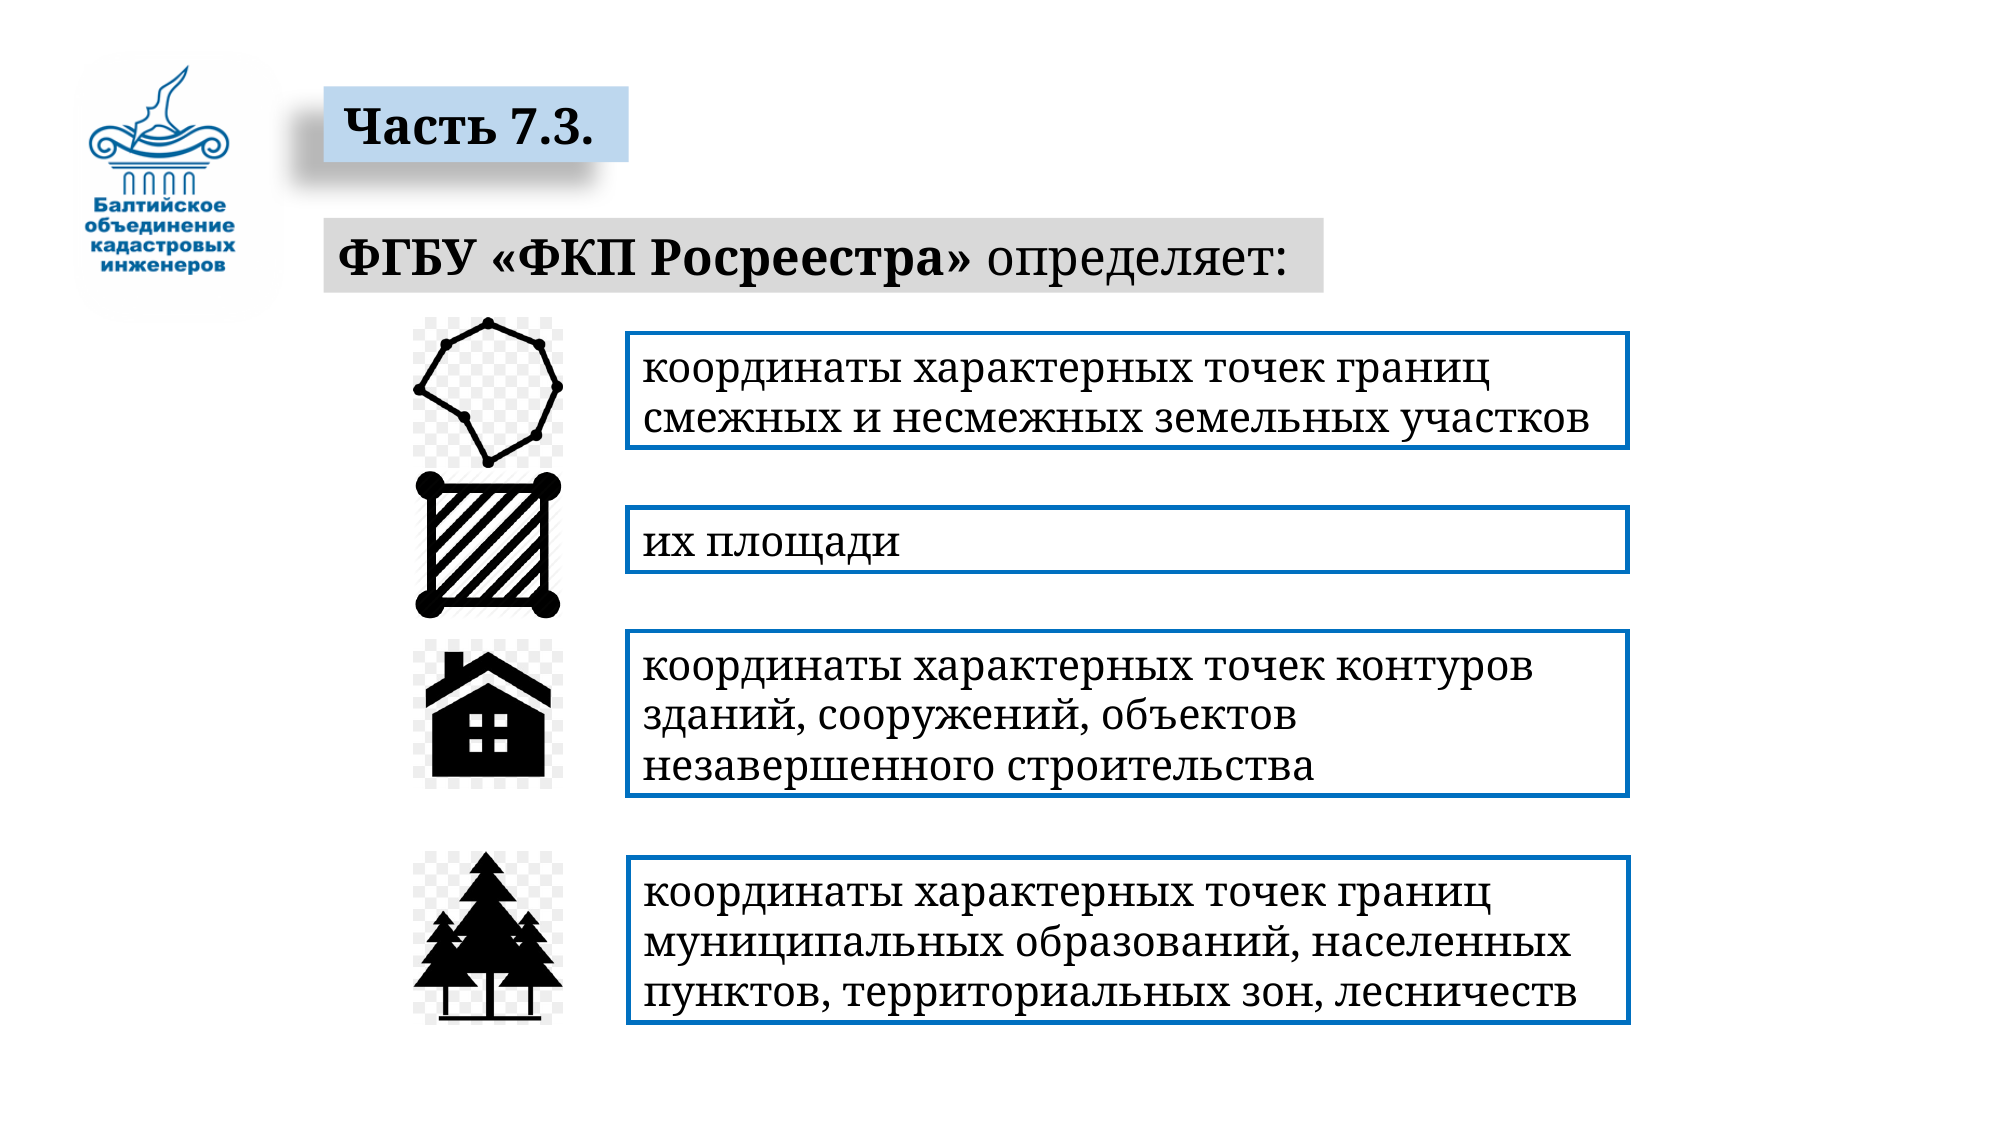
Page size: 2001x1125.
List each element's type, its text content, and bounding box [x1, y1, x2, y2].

picture [413, 851, 563, 1025]
text_box координаты характерных точек границ смежных и несмежных земельных участков [627, 332, 1629, 449]
text_box их площади [627, 506, 1629, 573]
picture [413, 639, 563, 789]
text_box координаты характерных точек границ муниципальных образований, населенных пунктов, территориальных зон, лесничеств [628, 857, 1630, 1023]
picture [413, 469, 563, 619]
text_box Часть 7.3. [323, 85, 630, 163]
text_box ФГБУ «ФКП Росреестра» определяет: [323, 217, 1324, 293]
picture [413, 317, 563, 468]
text_box координаты характерных точек контуров зданий, сооружений, объектов незавершенного строительства [627, 630, 1629, 797]
picture [50, 30, 306, 345]
